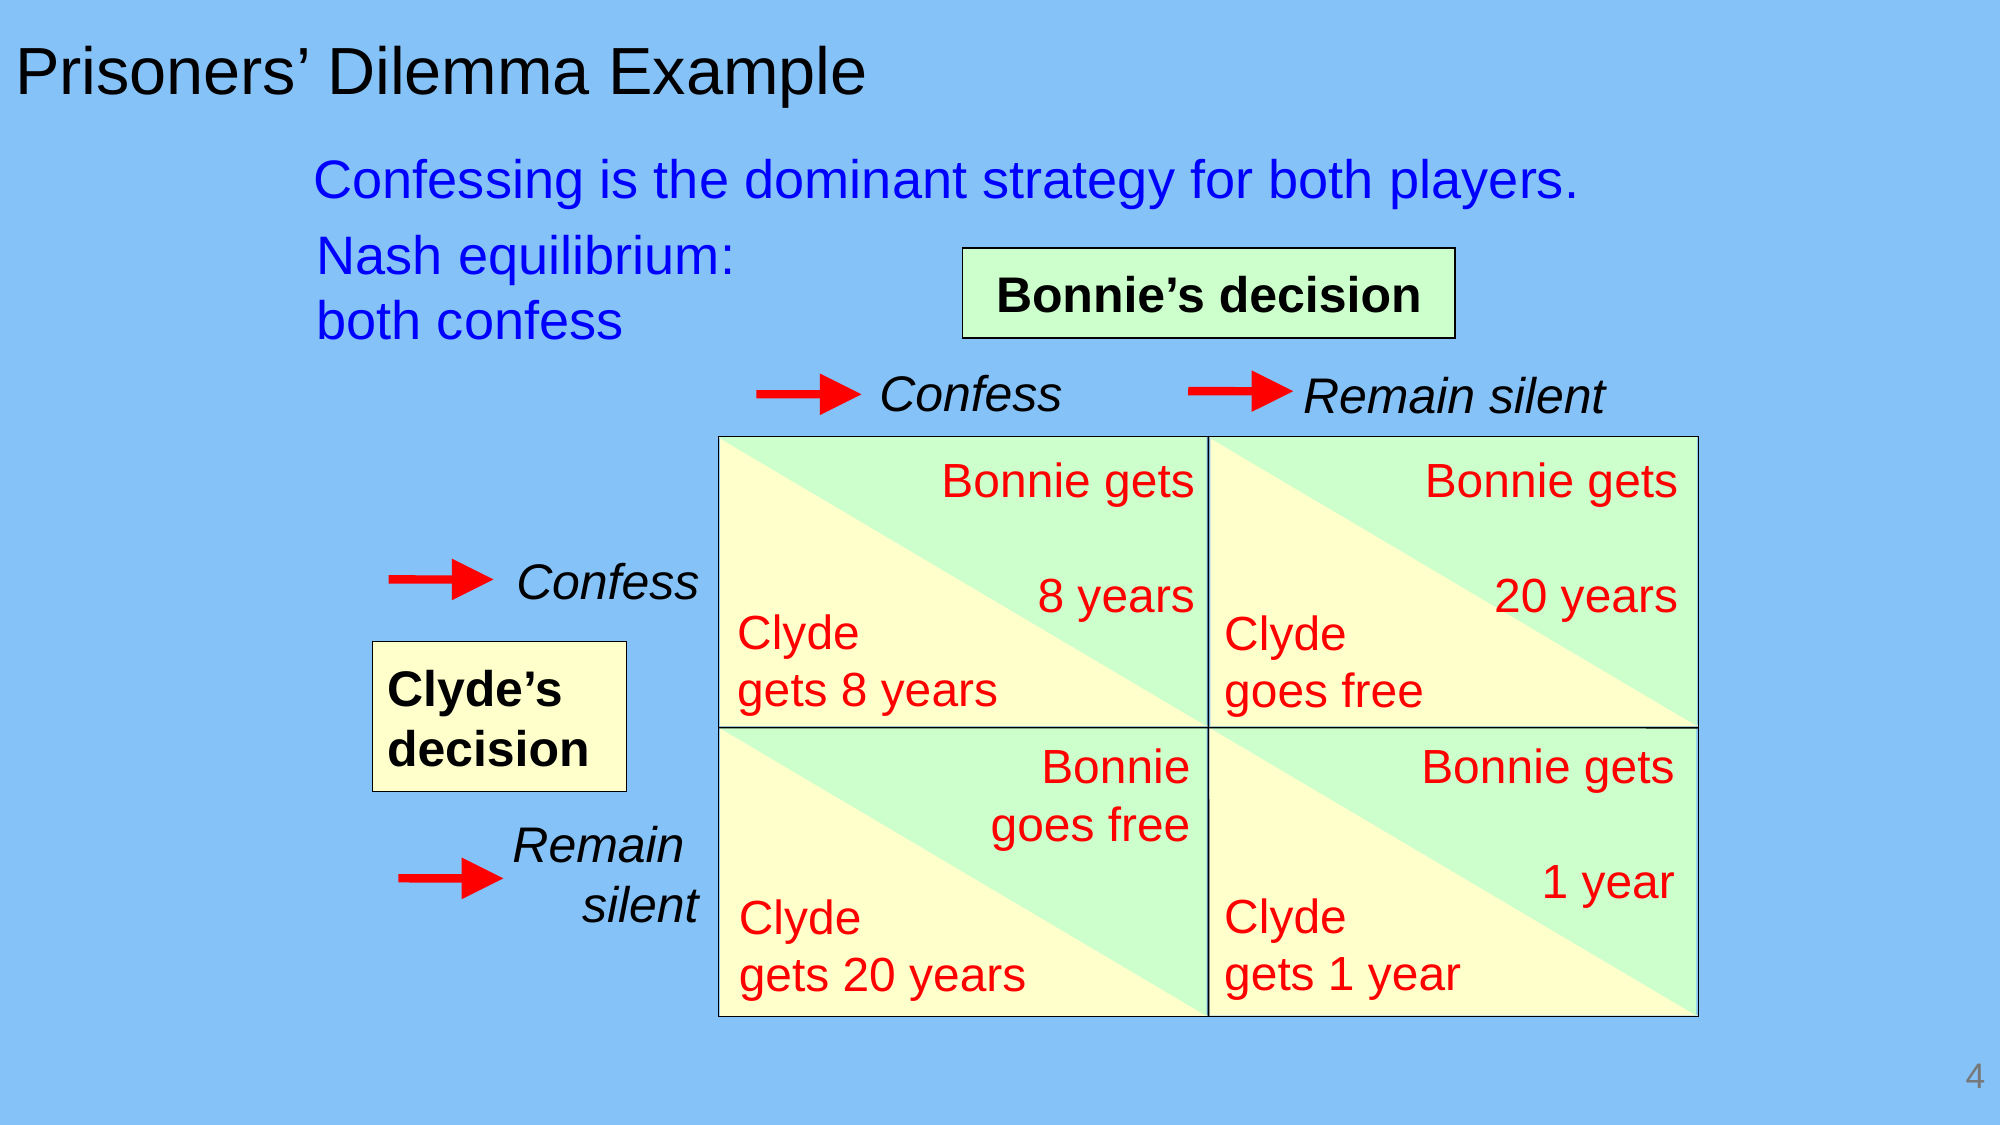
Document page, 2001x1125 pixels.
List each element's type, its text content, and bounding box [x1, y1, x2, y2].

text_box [717, 436, 1700, 1017]
text_box Confess [490, 549, 700, 610]
text_box Nash equilibrium: both confess [301, 213, 887, 364]
text_box Remain silent [509, 812, 699, 933]
text_box Clyde’s decision [372, 641, 627, 792]
text_box Confessing is the dominant strategy for both players. [298, 137, 1655, 230]
title Prisoners’ Dilemma Example [0, 19, 1350, 127]
text_box [756, 383, 862, 405]
text_box Confess [764, 361, 1178, 423]
text_box Remain silent [1245, 363, 1664, 424]
text_box [1188, 380, 1294, 402]
slide_number 4 [1850, 1045, 2000, 1107]
text_box [388, 569, 494, 590]
text_box Bonnie’s decision [962, 247, 1455, 338]
text_box [398, 868, 504, 889]
